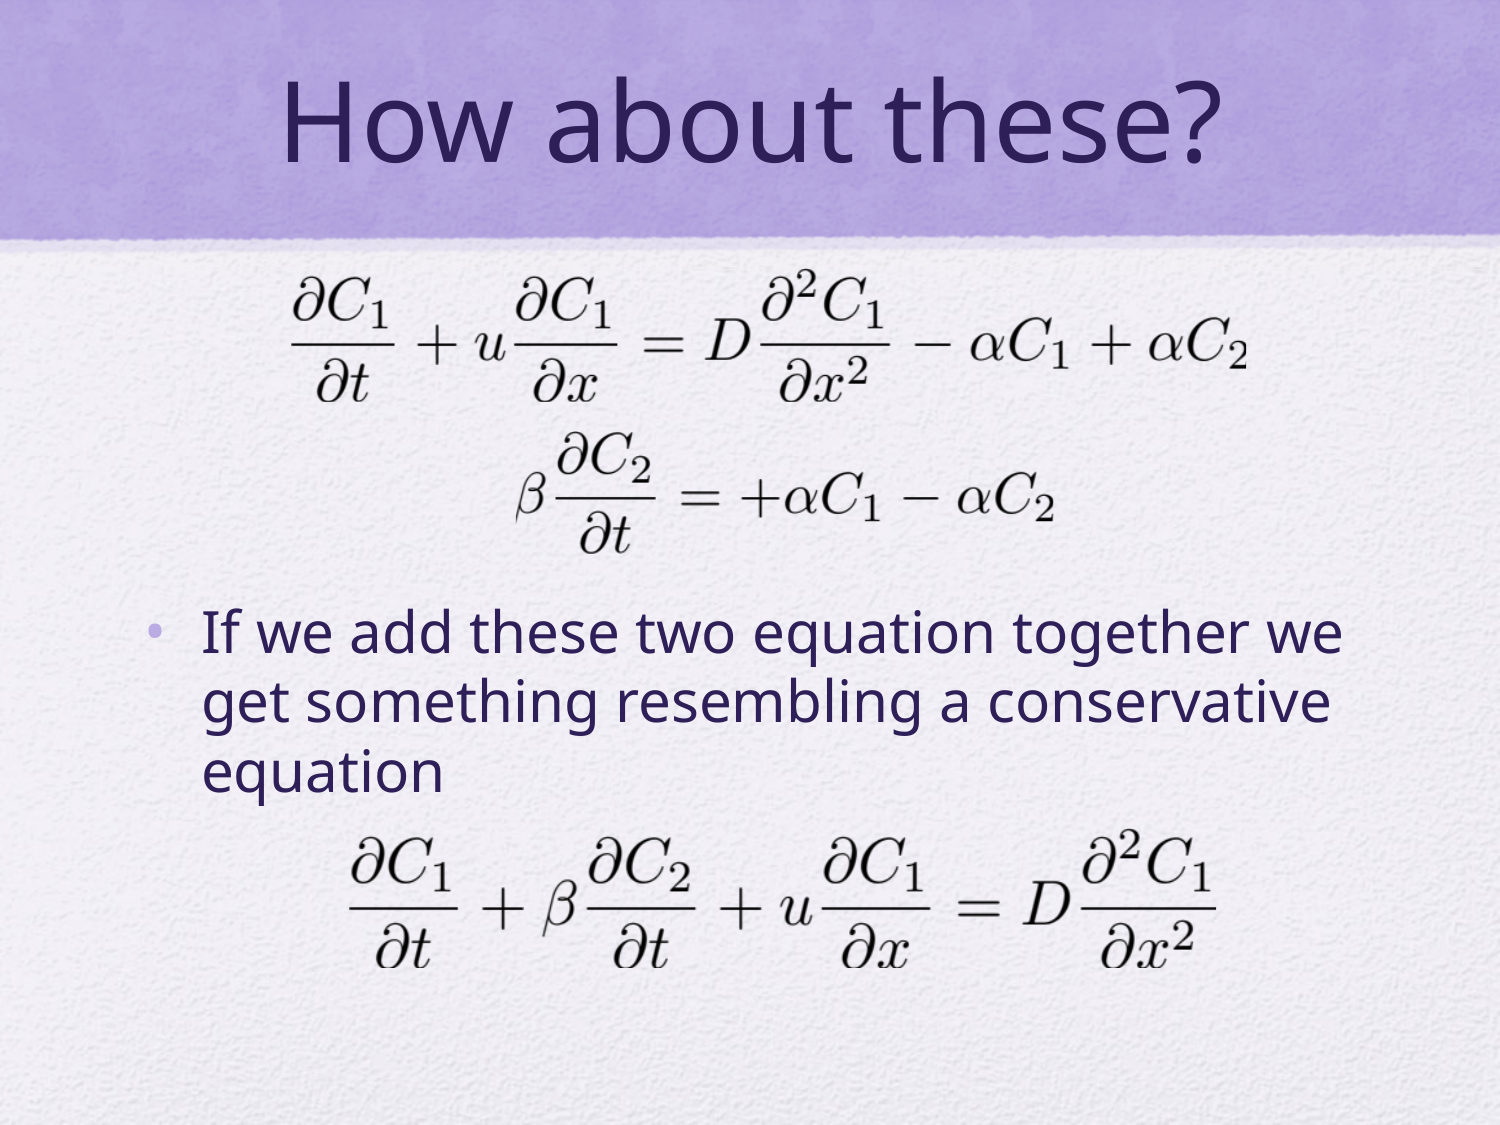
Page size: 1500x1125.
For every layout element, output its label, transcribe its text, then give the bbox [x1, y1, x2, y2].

picture [0, 225, 1500, 1125]
list If we add these two equation together we get something resembling a conservative equation [129, 587, 1372, 1092]
title How about these? [129, 6, 1372, 239]
